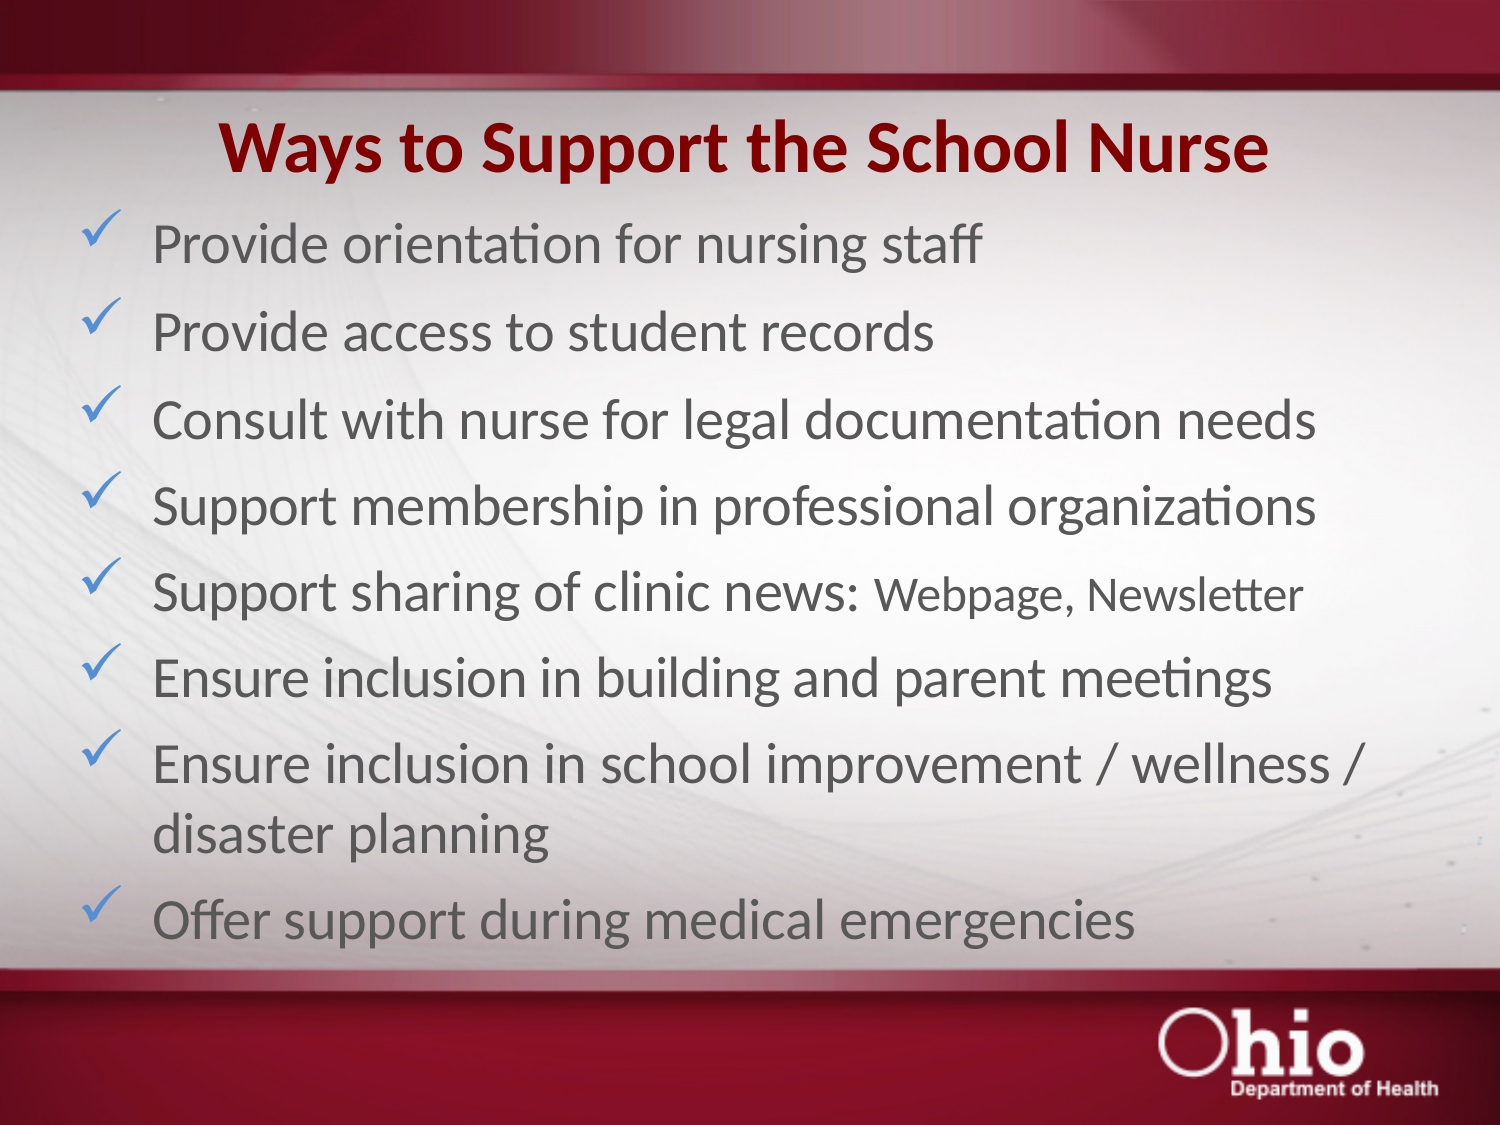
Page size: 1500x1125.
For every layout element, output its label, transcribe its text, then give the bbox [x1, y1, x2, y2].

picture [0, 0, 1500, 1125]
title Ways to Support the School Nurse [7, 46, 1496, 236]
text_box Provide orientation for nursing staff Provide access to student records Consult with nurse for legal documentation needs Support membership in professional organizations Support sharing of clinic news: Webpage, Newsletter Ensure inclusion in building and parent meetings Ensure inclusion in school improvement / wellness / disaster planning Offer support during medical emergencies [75, 187, 1450, 1038]
